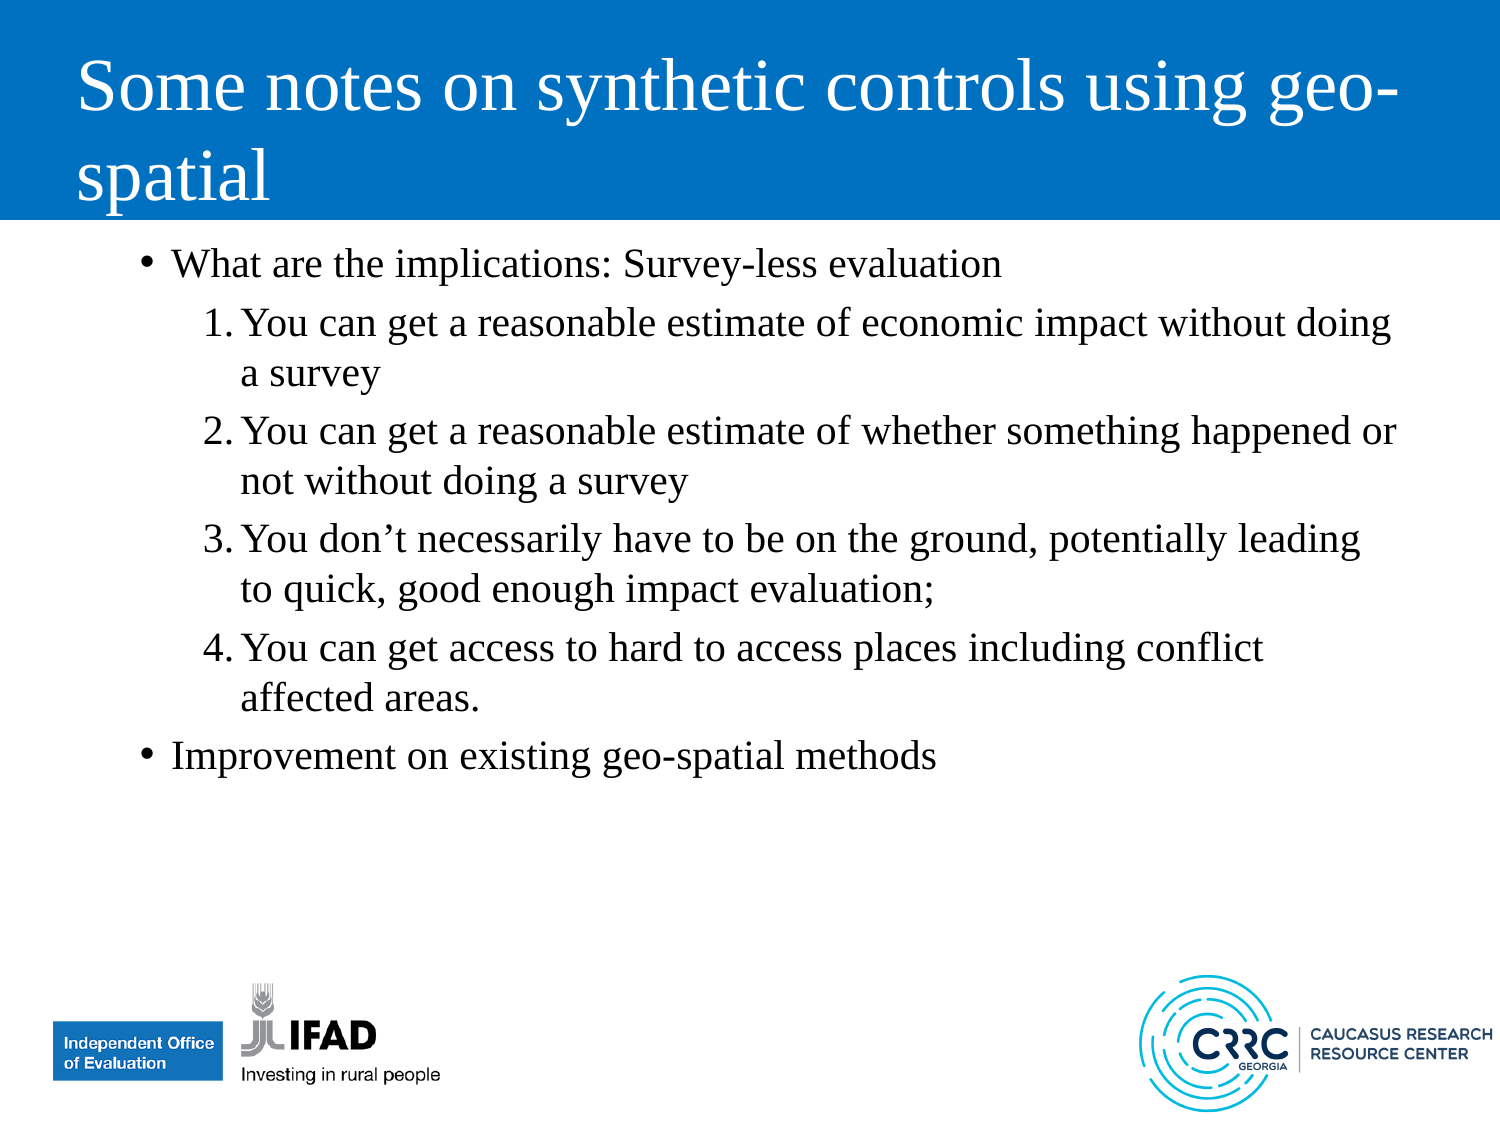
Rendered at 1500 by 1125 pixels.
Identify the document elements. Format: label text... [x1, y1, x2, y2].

picture [1125, 962, 1500, 1125]
list Some notes on synthetic controls using geo-spatial [76, 54, 1412, 197]
picture [53, 980, 443, 1089]
list What are the implications: Survey-less evaluation You can get a reasonable estimate of economic impact without doing a survey You can get a reasonable estimate of whether something happened or not without doing a survey You don’t necessarily have to be on the ground, potentially leading to quick, good enough impact evaluation; You can get access to hard to access places including conflict affected areas. Improvement on existing geo-spatial methods [76, 235, 1400, 966]
